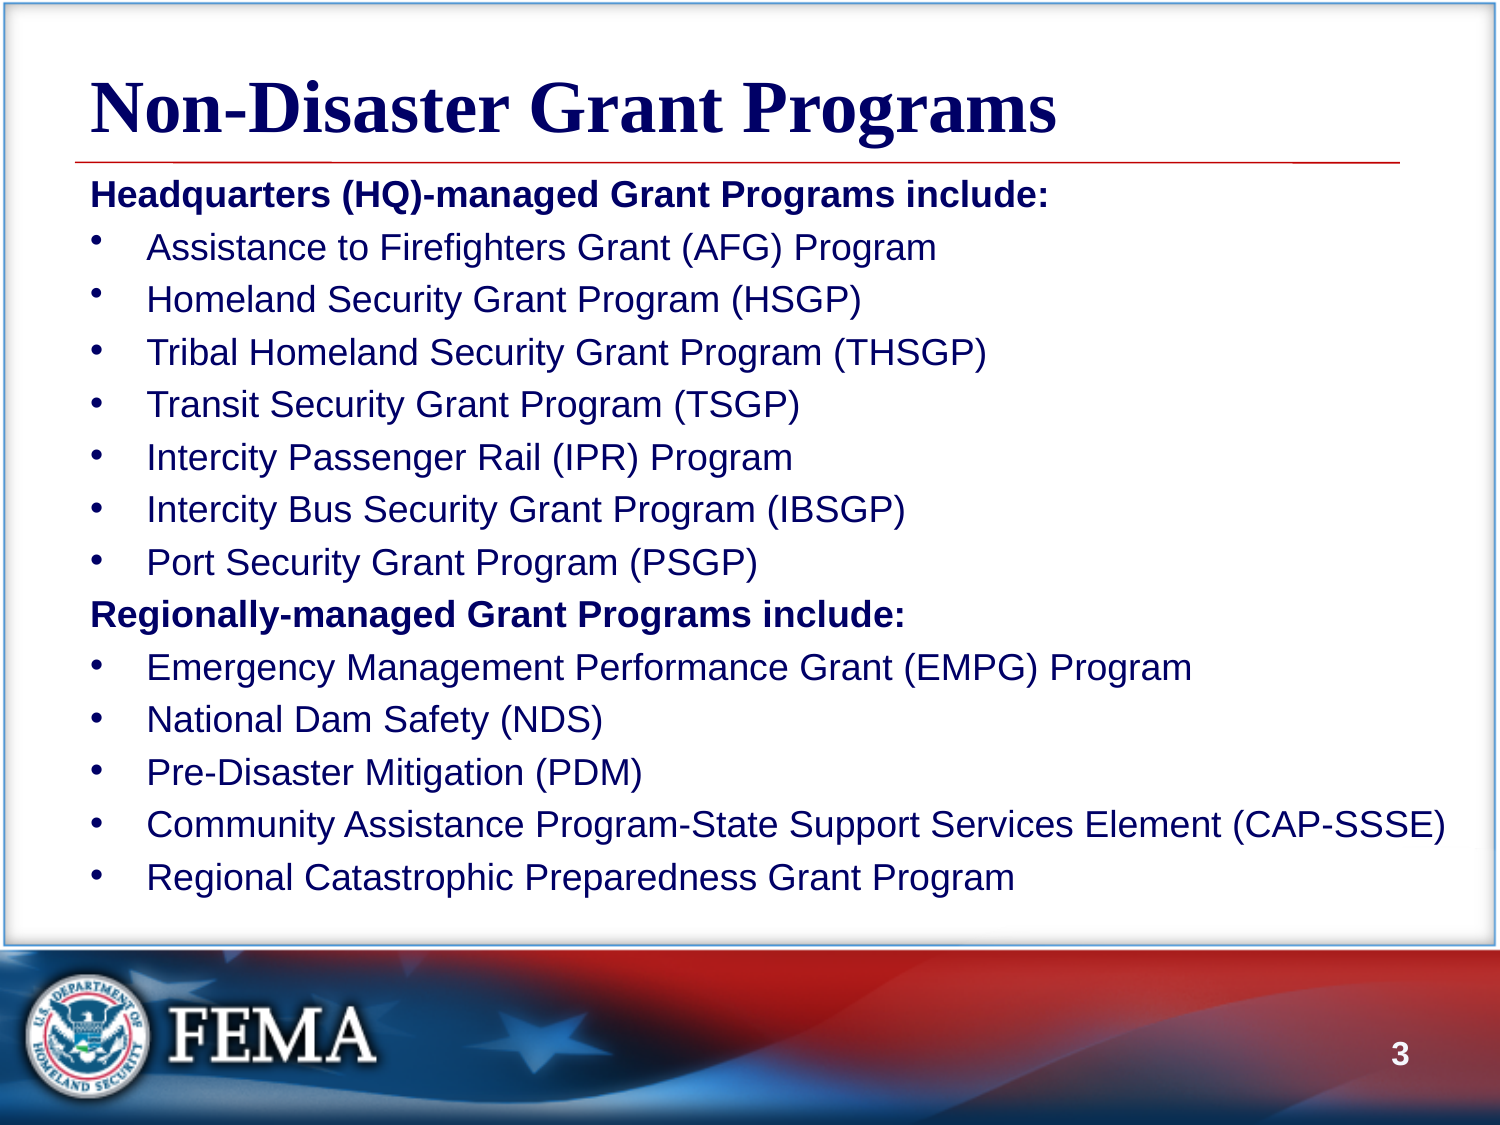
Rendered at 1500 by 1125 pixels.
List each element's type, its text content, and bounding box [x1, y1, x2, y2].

picture [0, 0, 1500, 1125]
list Headquarters (HQ)-managed Grant Programs include: Assistance to Firefighters Grant (AFG) Program Homeland Security Grant Program (HSGP) Tribal Homeland Security Grant Program (THSGP) Transit Security Grant Program (TSGP) Intercity Passenger Rail (IPR) Program Intercity Bus Security Grant Program (IBSGP) Port Security Grant Program (PSGP) Regionally-managed Grant Programs include: Emergency Management Performance Grant (EMPG) Program National Dam Safety (NDS) Pre-Disaster Mitigation (PDM) Community Assistance Program-State Support Services Element (CAP-SSSE) Regional Catastrophic Preparedness Grant Program [74, 162, 1488, 938]
title Non-Disaster Grant Programs [74, 49, 1426, 156]
slide_number 2 [1074, 1024, 1425, 1103]
